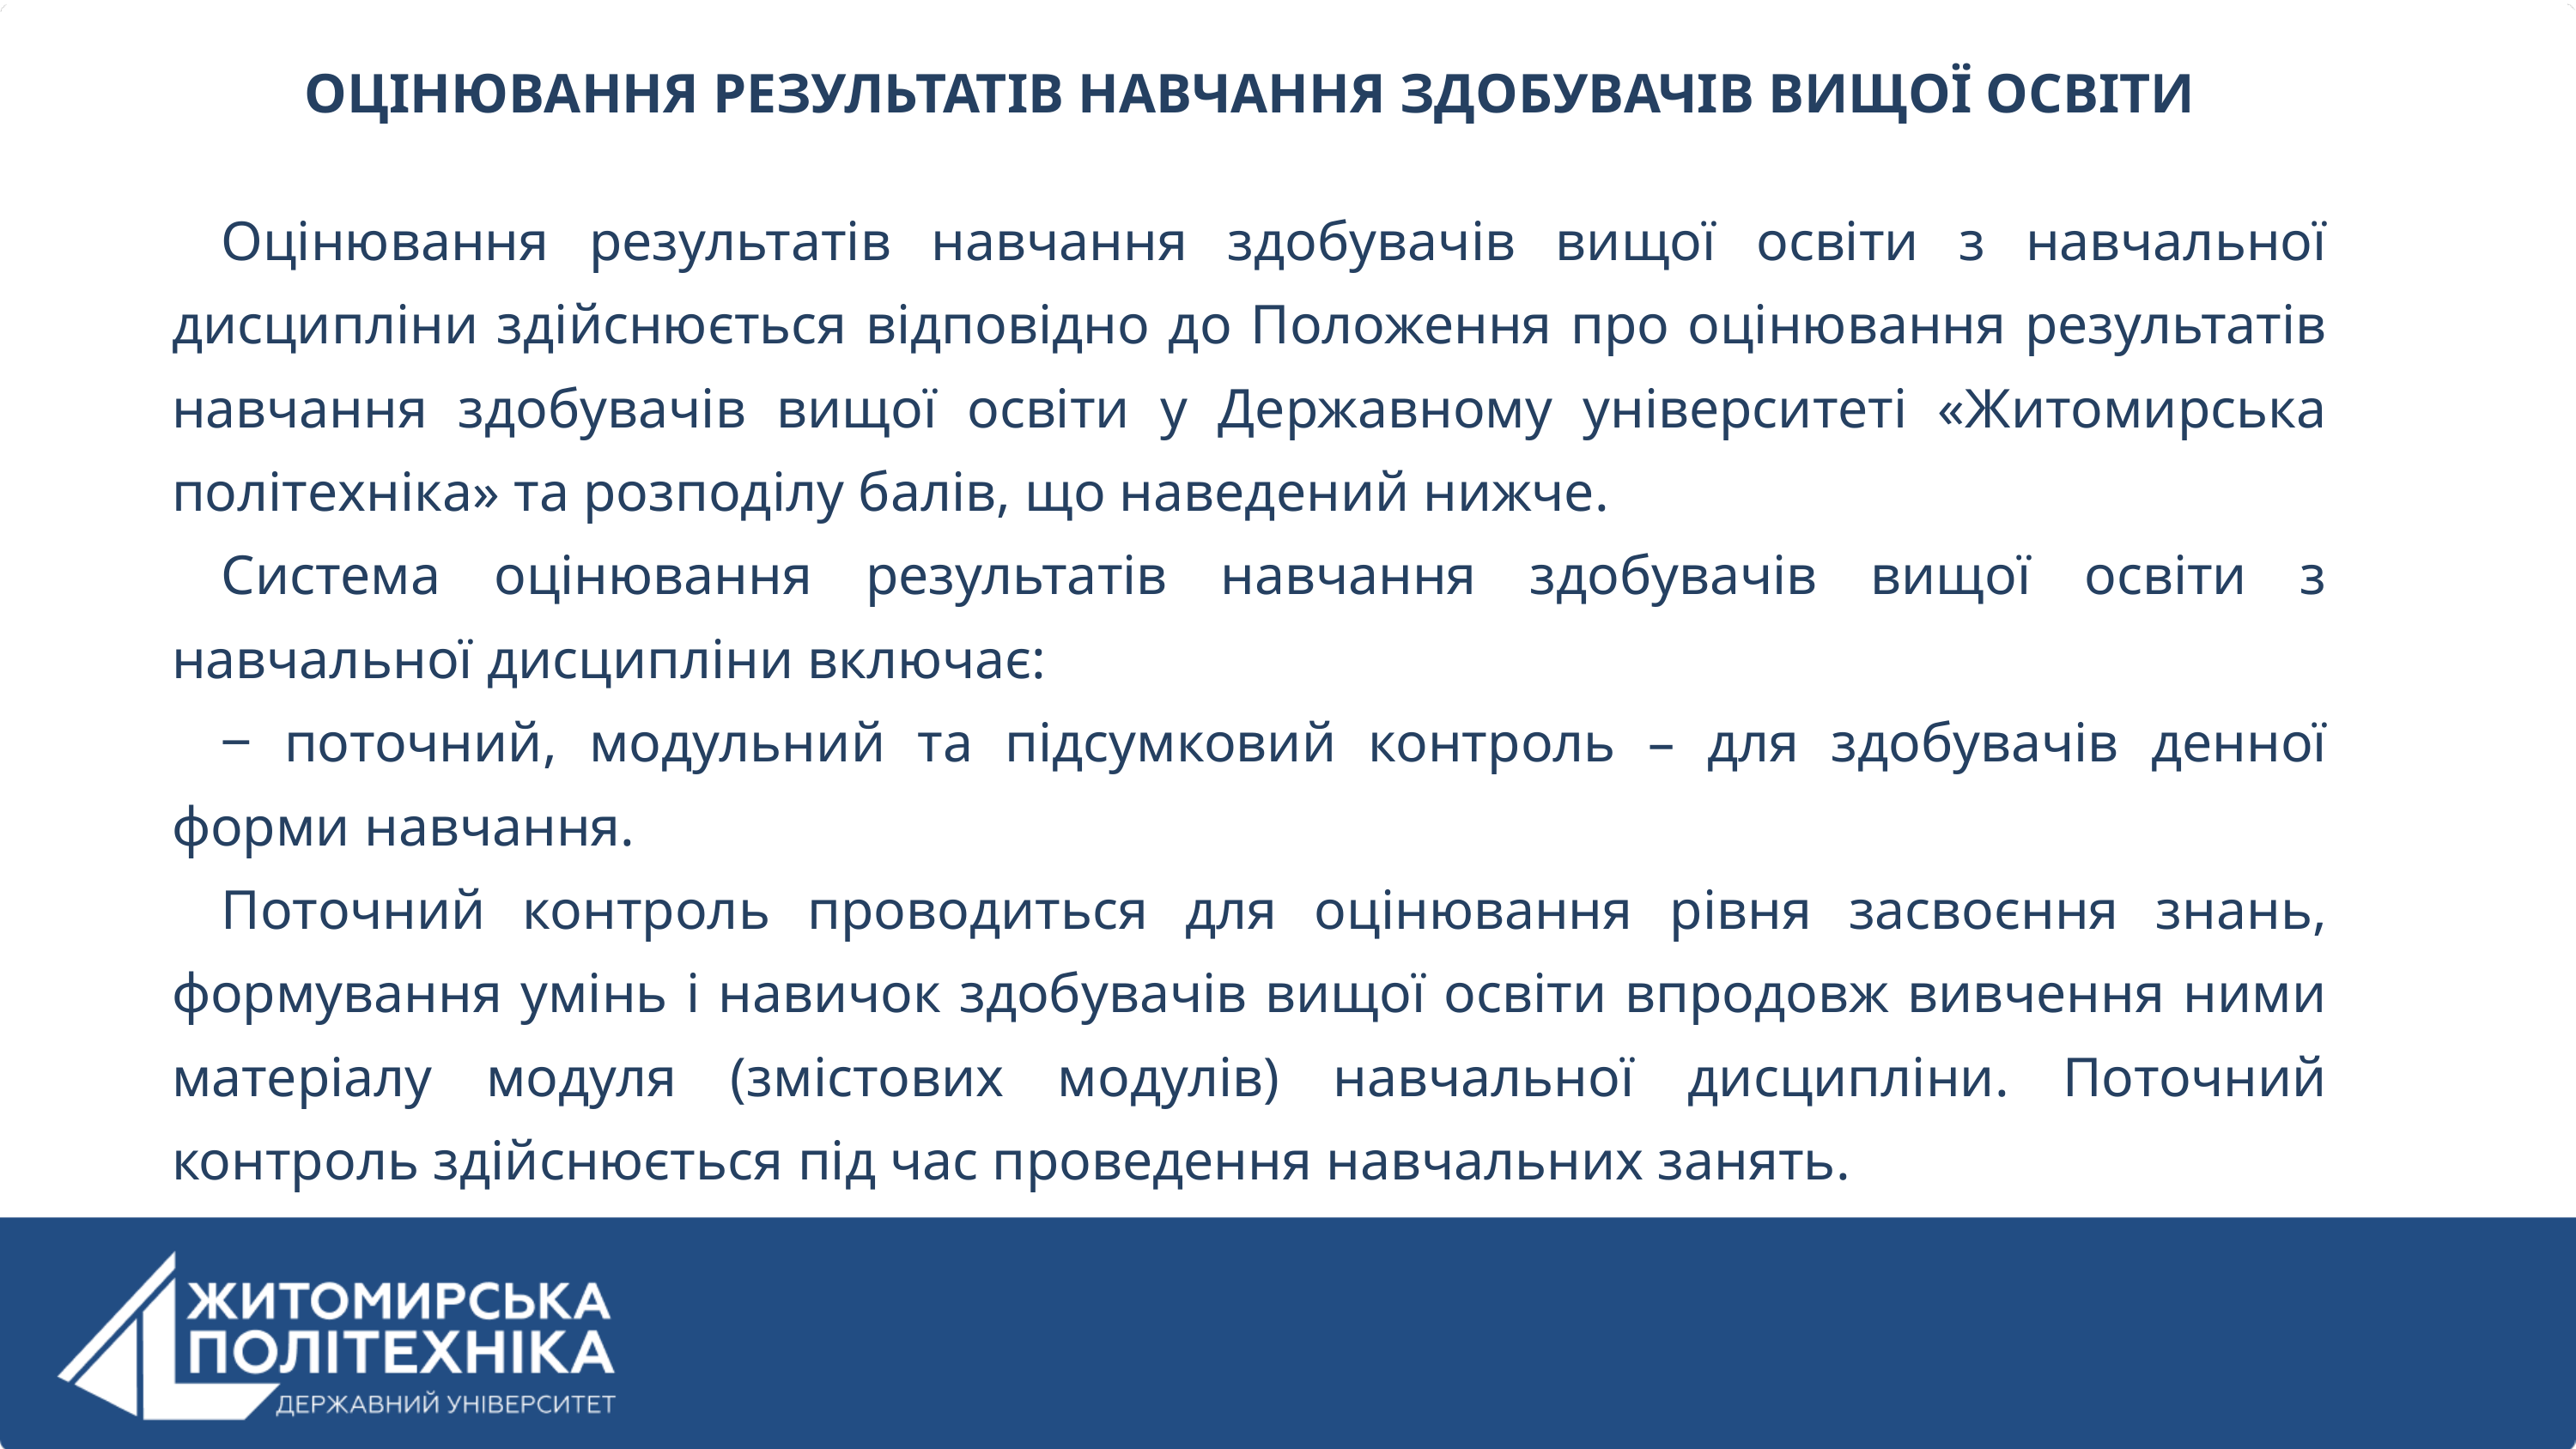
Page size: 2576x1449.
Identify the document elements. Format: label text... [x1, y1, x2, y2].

text_box ОЦІНЮВАННЯ РЕЗУЛЬТАТІВ НАВЧАННЯ ЗДОБУВАЧІВ ВИЩОЇ ОСВІТИ Оцінювання результатів навчання здобувачів вищої освіти з навчальної дисципліни здійснюється відповідно до Положення про оцінювання результатів навчання здобувачів вищої освіти у Державному університеті «Житомирська політехніка» та розподілу балів, що наведений нижче. Система оцінювання результатів навчання здобувачів вищої освіти з навчальної дисципліни включає: ‒ поточний, модульний та підсумковий контроль – для здобувачів денної форми навчання. Поточний контроль проводиться для оцінювання рівня засвоєння знань, формування умінь і навичок здобувачів вищої освіти впродовж вивчення ними матеріалу модуля (змістових модулів) навчальної дисципліни. Поточний контроль здійснюється під час проведення навчальних занять. [172, 58, 2330, 1191]
text_box [0, 3, 2576, 1449]
